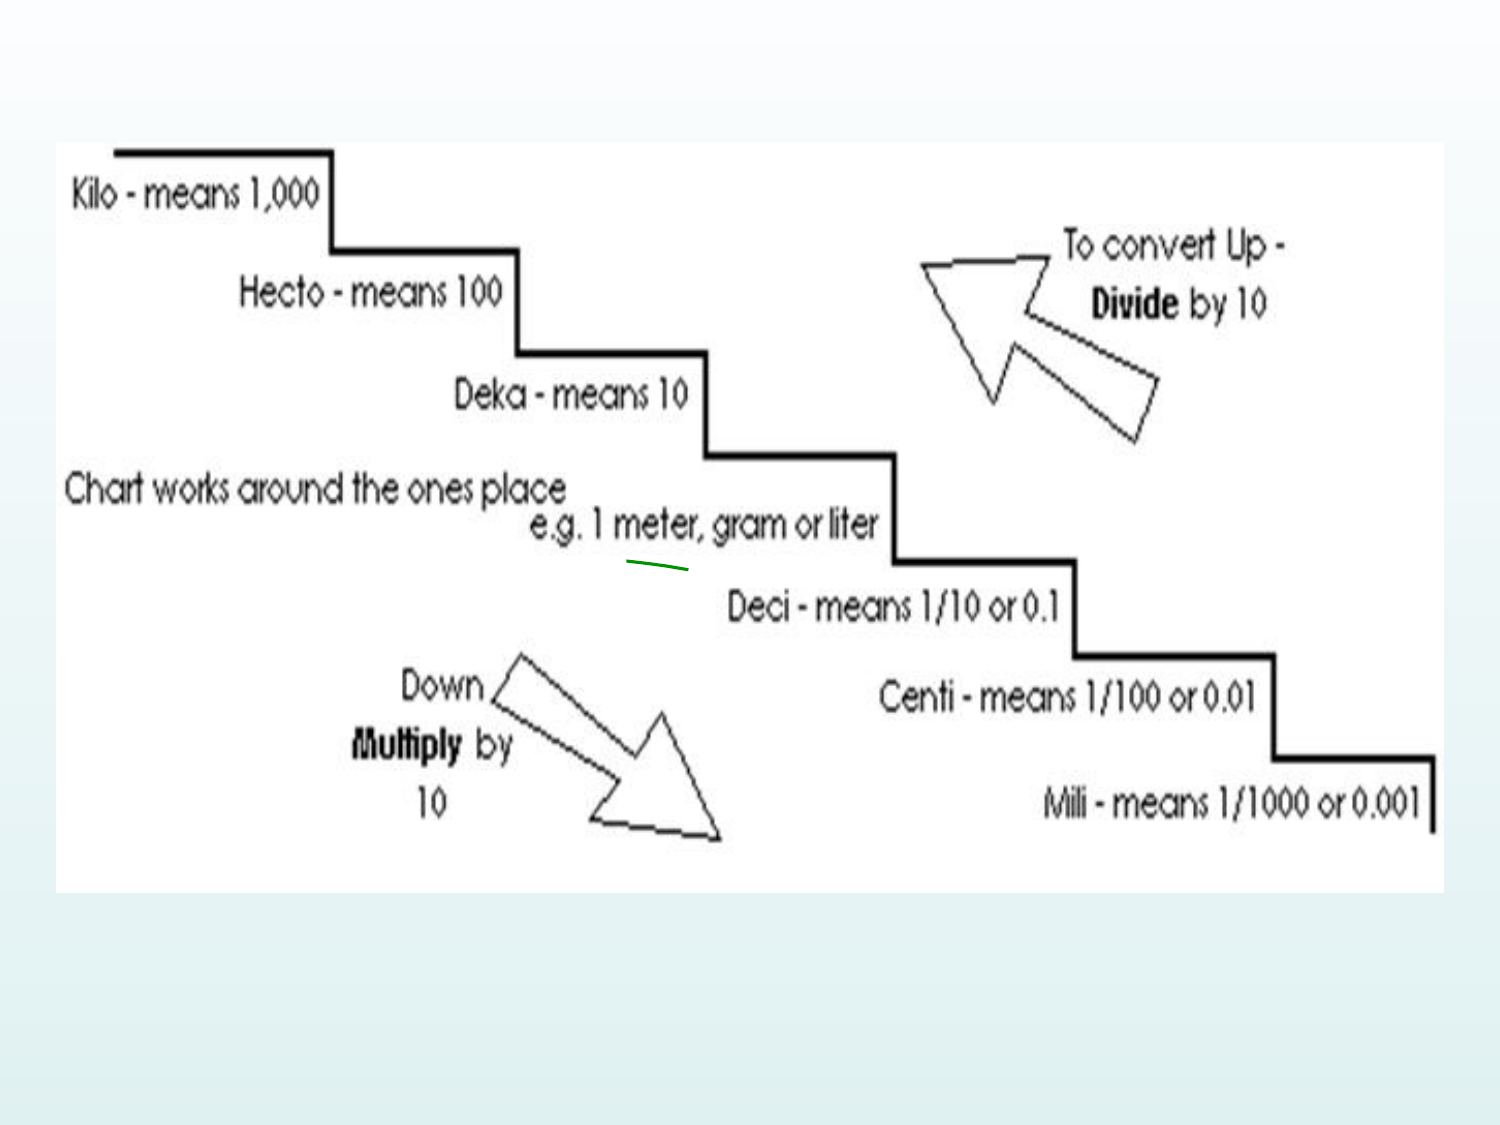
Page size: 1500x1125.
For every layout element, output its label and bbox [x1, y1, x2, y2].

picture [56, 142, 1444, 893]
